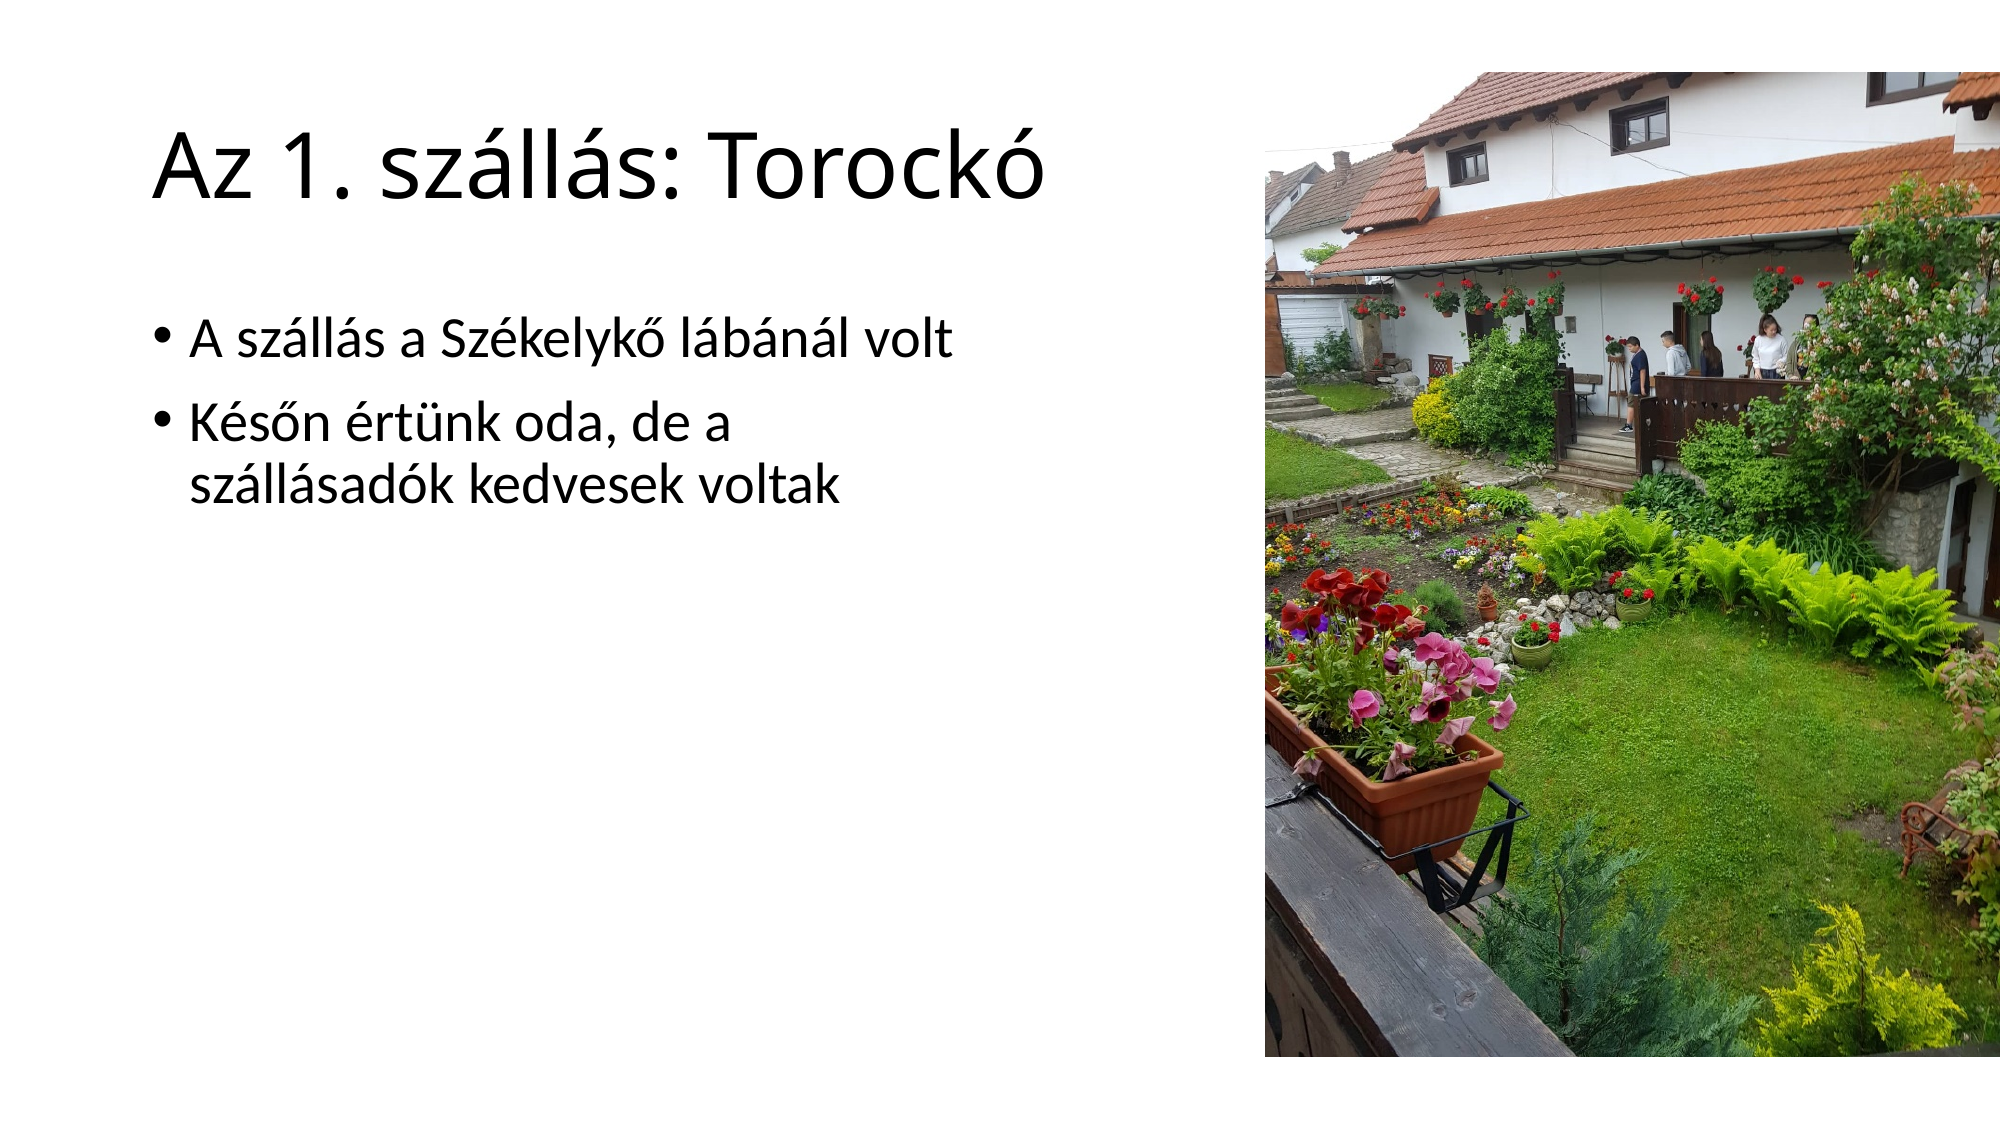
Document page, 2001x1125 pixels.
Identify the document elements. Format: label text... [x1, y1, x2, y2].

title Az 1. szállás: Torockó [137, 59, 1863, 278]
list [1265, 72, 2000, 1057]
list A szállás a Székelykő lábánál volt Későn értünk oda, de a szállásadók kedvesek voltak [137, 299, 988, 1014]
